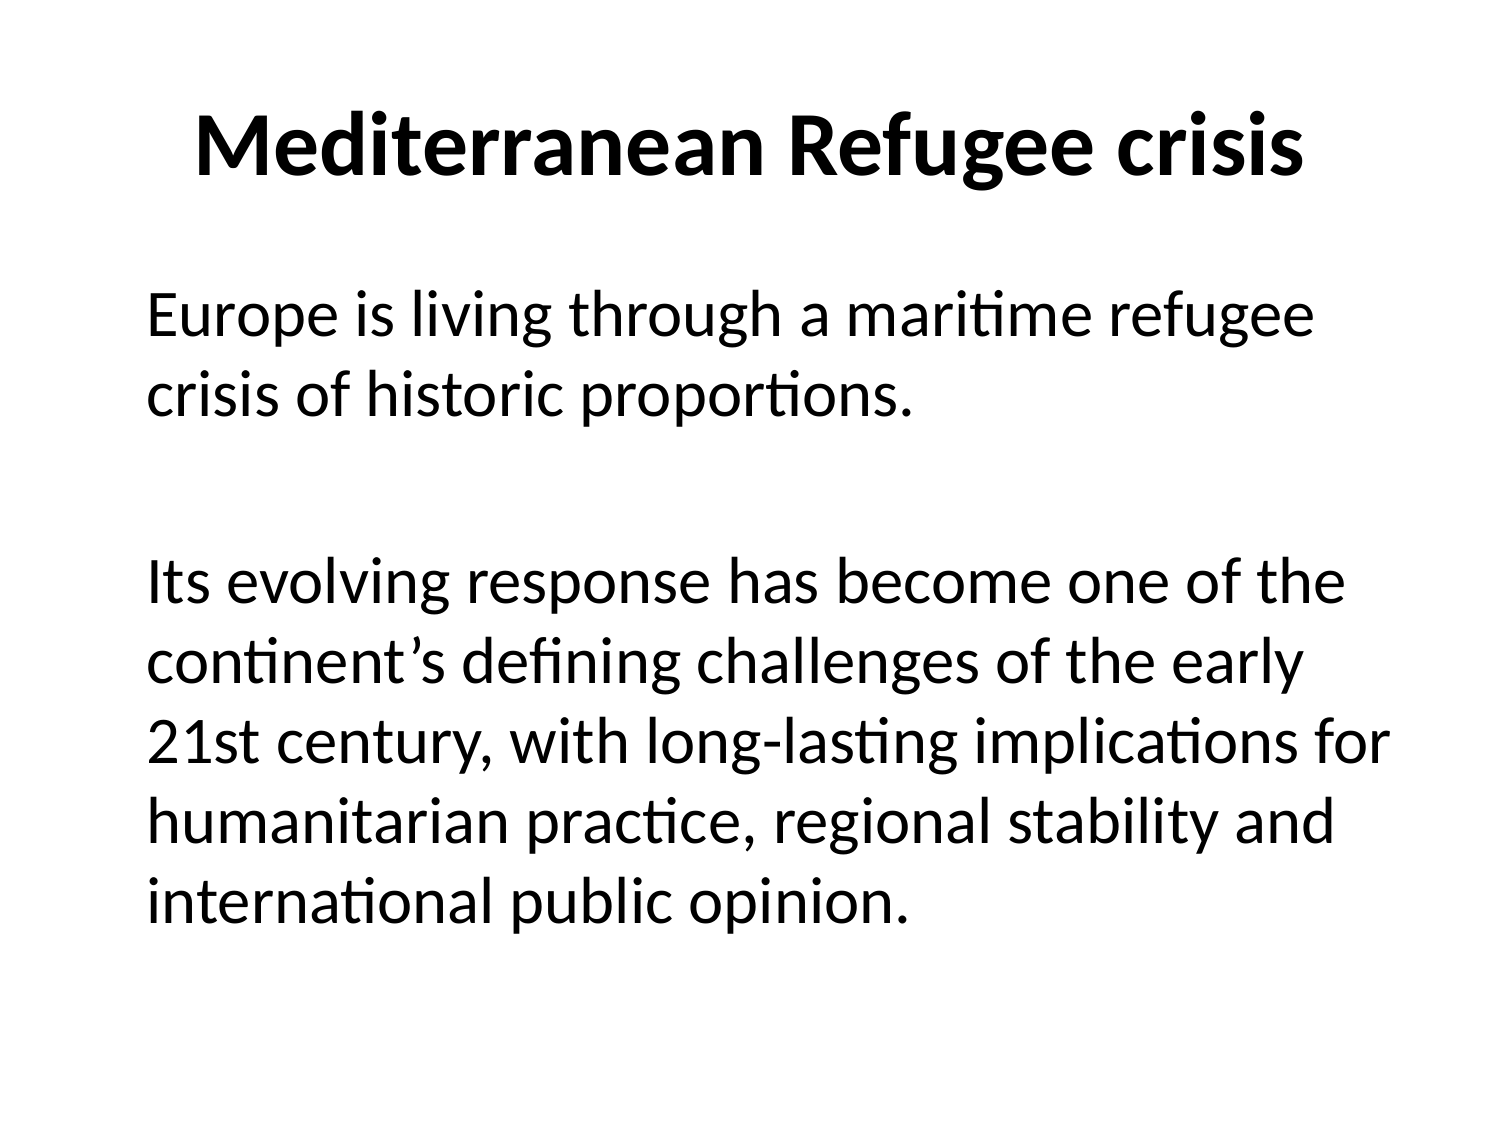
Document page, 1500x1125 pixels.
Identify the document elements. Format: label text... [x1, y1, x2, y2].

title Mediterranean Refugee crisis [75, 45, 1425, 233]
list Europe is living through a maritime refugee crisis of historic proportions. Its evolving response has become one of the continent’s defining challenges of the early 21st century, with long-lasting implications for humanitarian practice, regional stability and international public opinion. [75, 262, 1425, 1005]
